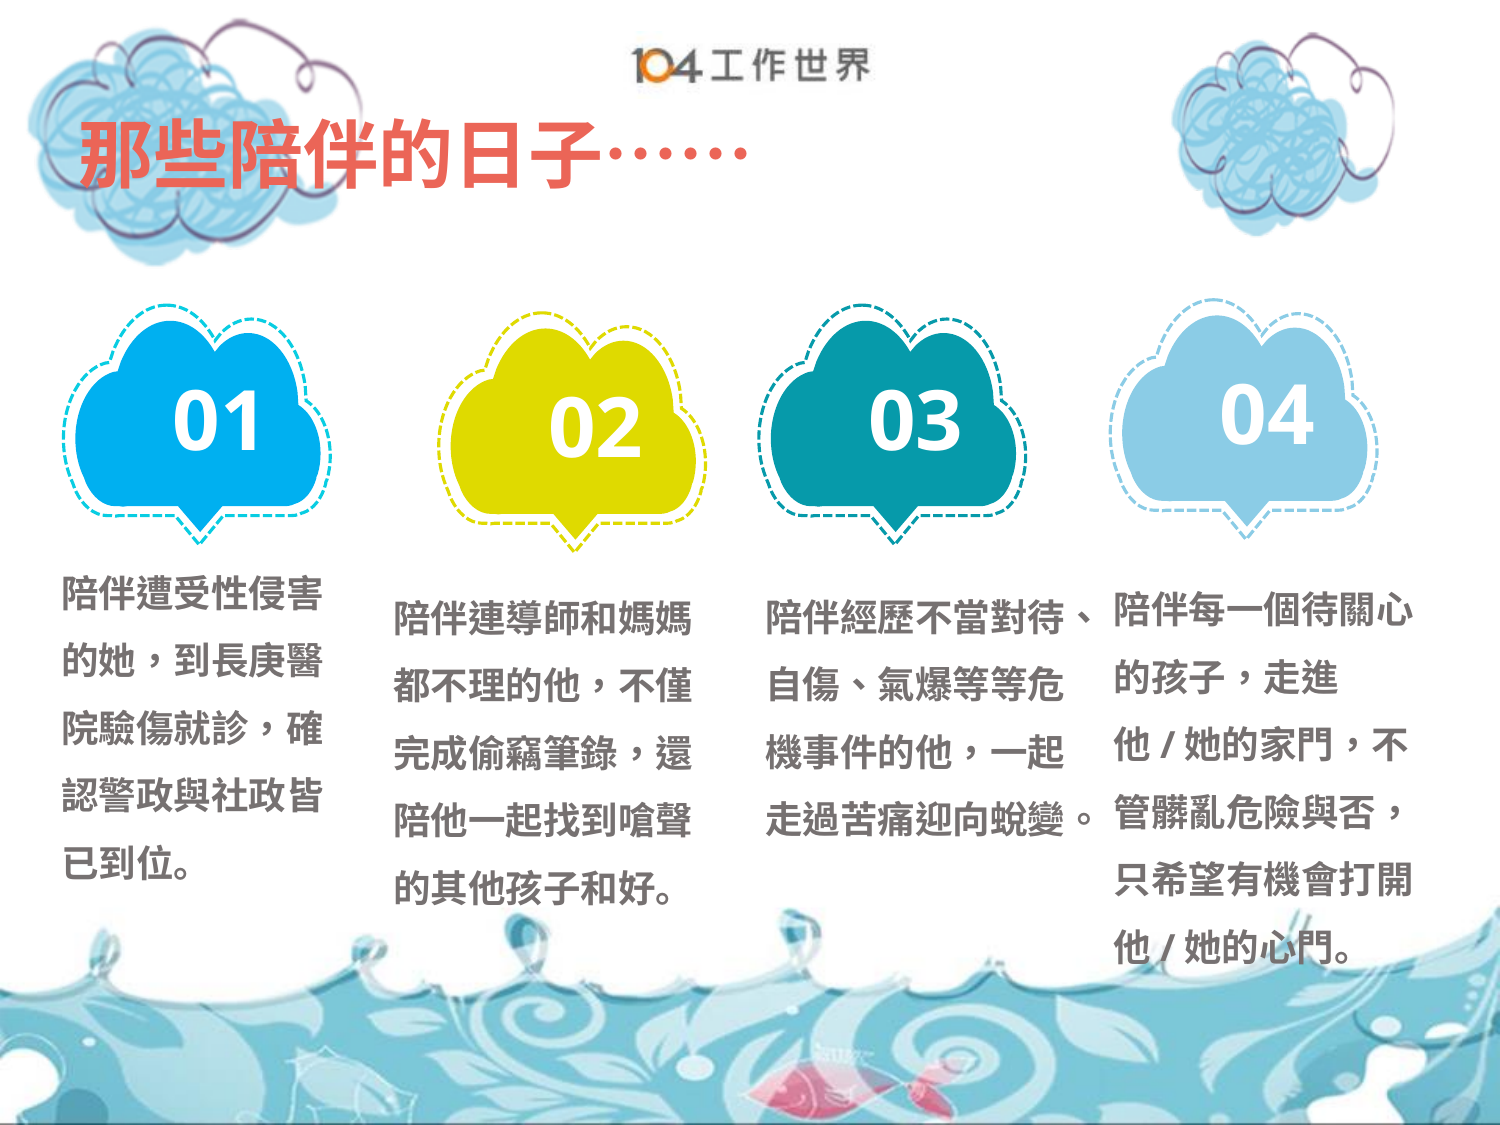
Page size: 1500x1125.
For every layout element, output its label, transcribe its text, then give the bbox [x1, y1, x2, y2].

picture [1098, 0, 1428, 274]
text_box 陪伴每一個待關心的孩子，走進他/她的家門，不管髒亂危險與否，只希望有機會打開他/她的心門。 [1098, 353, 1449, 883]
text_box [758, 305, 1026, 545]
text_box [438, 312, 706, 553]
text_box 陪伴經歷不當對待、自傷、氣爆等等危機事件的他，一起走過苦痛迎向蛻變。 [750, 563, 1081, 849]
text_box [63, 305, 331, 545]
text_box 陪伴遭受性侵害的她，到長庚醫院驗傷就診，確認警政與社政皆已到位。 [46, 539, 346, 883]
picture [612, 31, 888, 99]
picture [0, 883, 1500, 1125]
picture [0, 0, 432, 326]
text_box 那些陪伴的日子…… [432, 100, 1098, 206]
text_box 陪伴連導師和媽媽都不理的他，不僅完成偷竊筆錄，還陪他一起找到嗆聲的其他孩子和好。 [378, 564, 717, 883]
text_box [1110, 299, 1378, 540]
